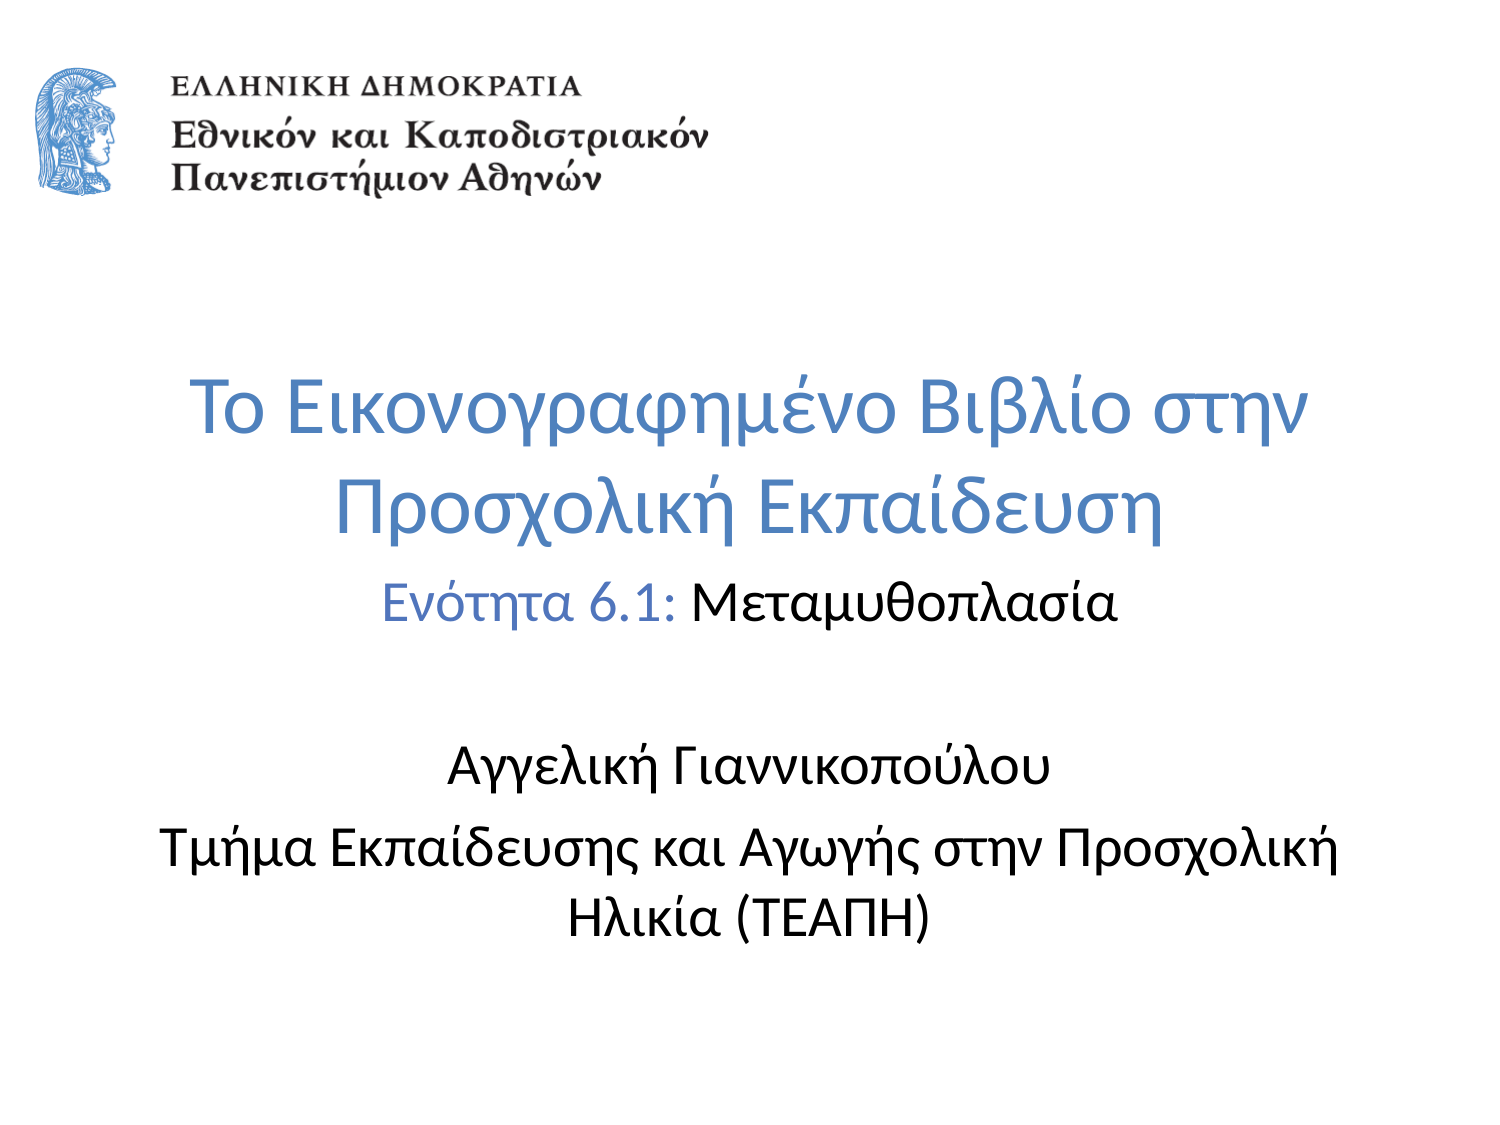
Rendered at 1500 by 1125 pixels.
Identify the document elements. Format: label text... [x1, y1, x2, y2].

picture [29, 66, 711, 201]
subtitle Ενότητα 6.1: Μεταμυθοπλασία Αγγελική Γιαννικοπούλου Τμήμα Εκπαίδευσης και Αγωγής στην Προσχολική Ηλικία (ΤΕΑΠΗ) [112, 555, 1388, 843]
title Το Εικονογραφημένο Βιβλίο στην Προσχολική Εκπαίδευση [112, 329, 1388, 555]
